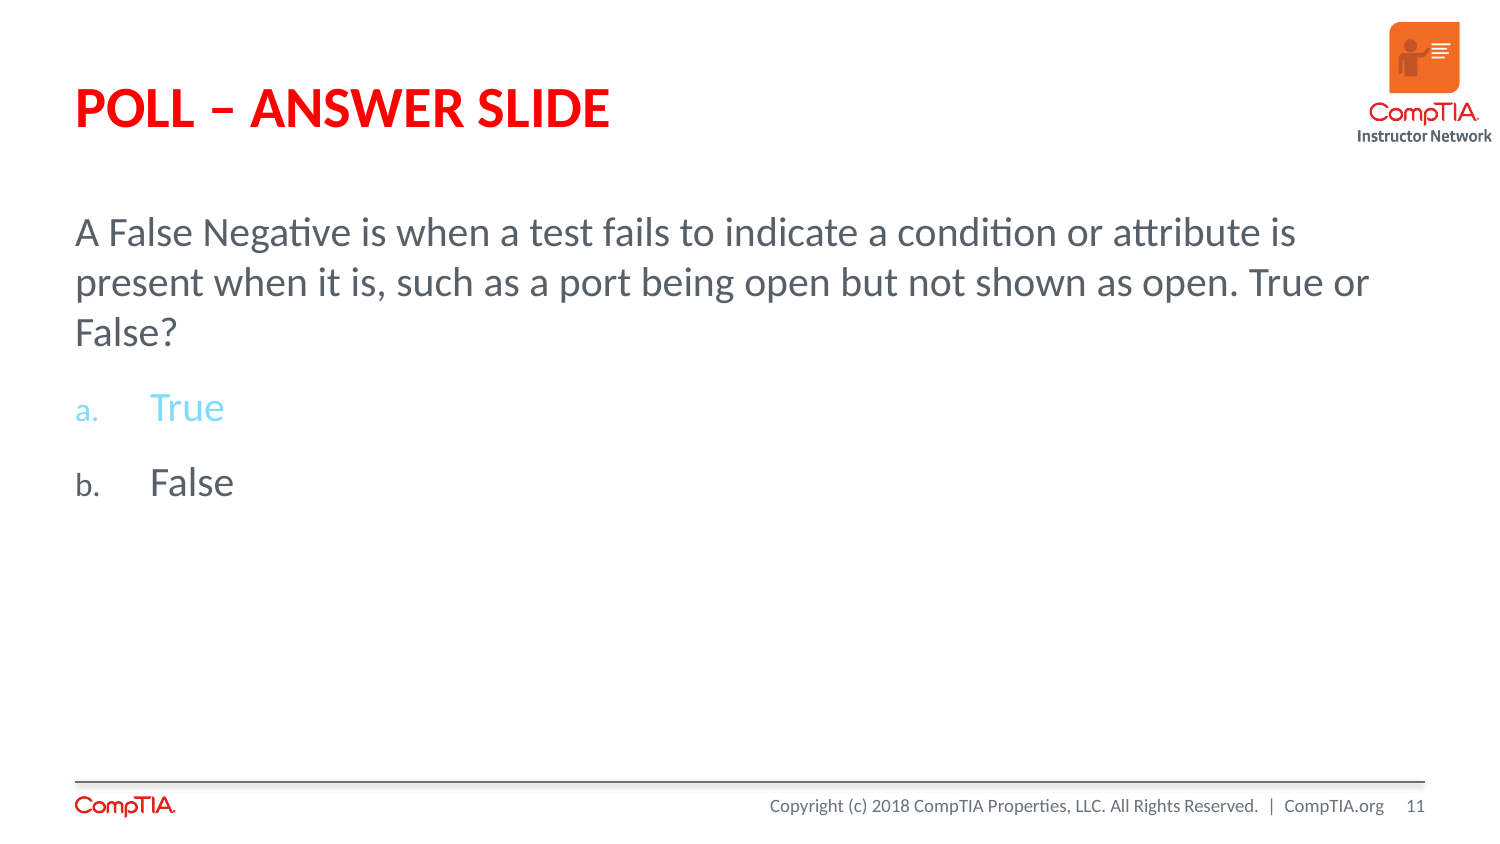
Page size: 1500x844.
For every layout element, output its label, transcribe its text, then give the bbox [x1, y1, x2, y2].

title POLL – ANSWER SLIDE [75, 33, 1425, 175]
picture [1358, 22, 1492, 142]
slide_number 11 [1384, 782, 1425, 827]
list A False Negative is when a test fails to indicate a condition or attribute is present when it is, such as a port being open but not shown as open. True or False? True False [75, 196, 1425, 754]
